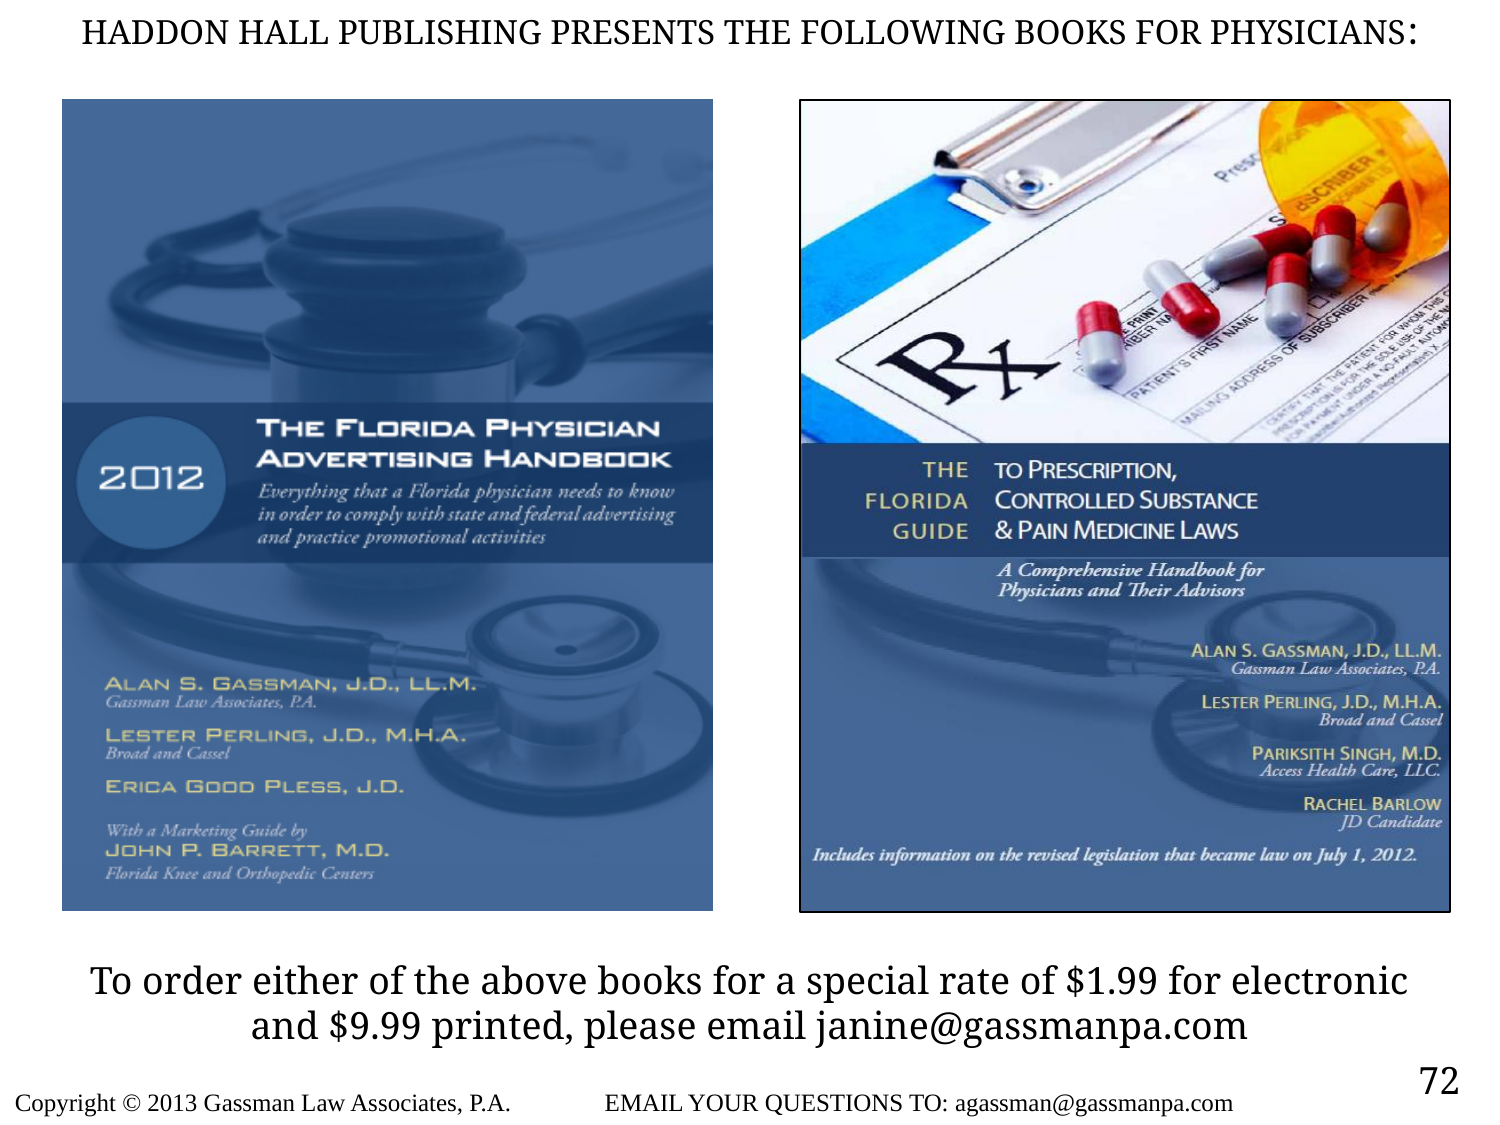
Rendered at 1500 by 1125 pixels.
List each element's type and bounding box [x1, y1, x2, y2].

picture [62, 99, 713, 911]
picture [799, 99, 1451, 913]
text_box [0, 0, 1500, 60]
text_box [0, 1079, 1288, 1125]
text_box [50, 949, 1475, 1116]
